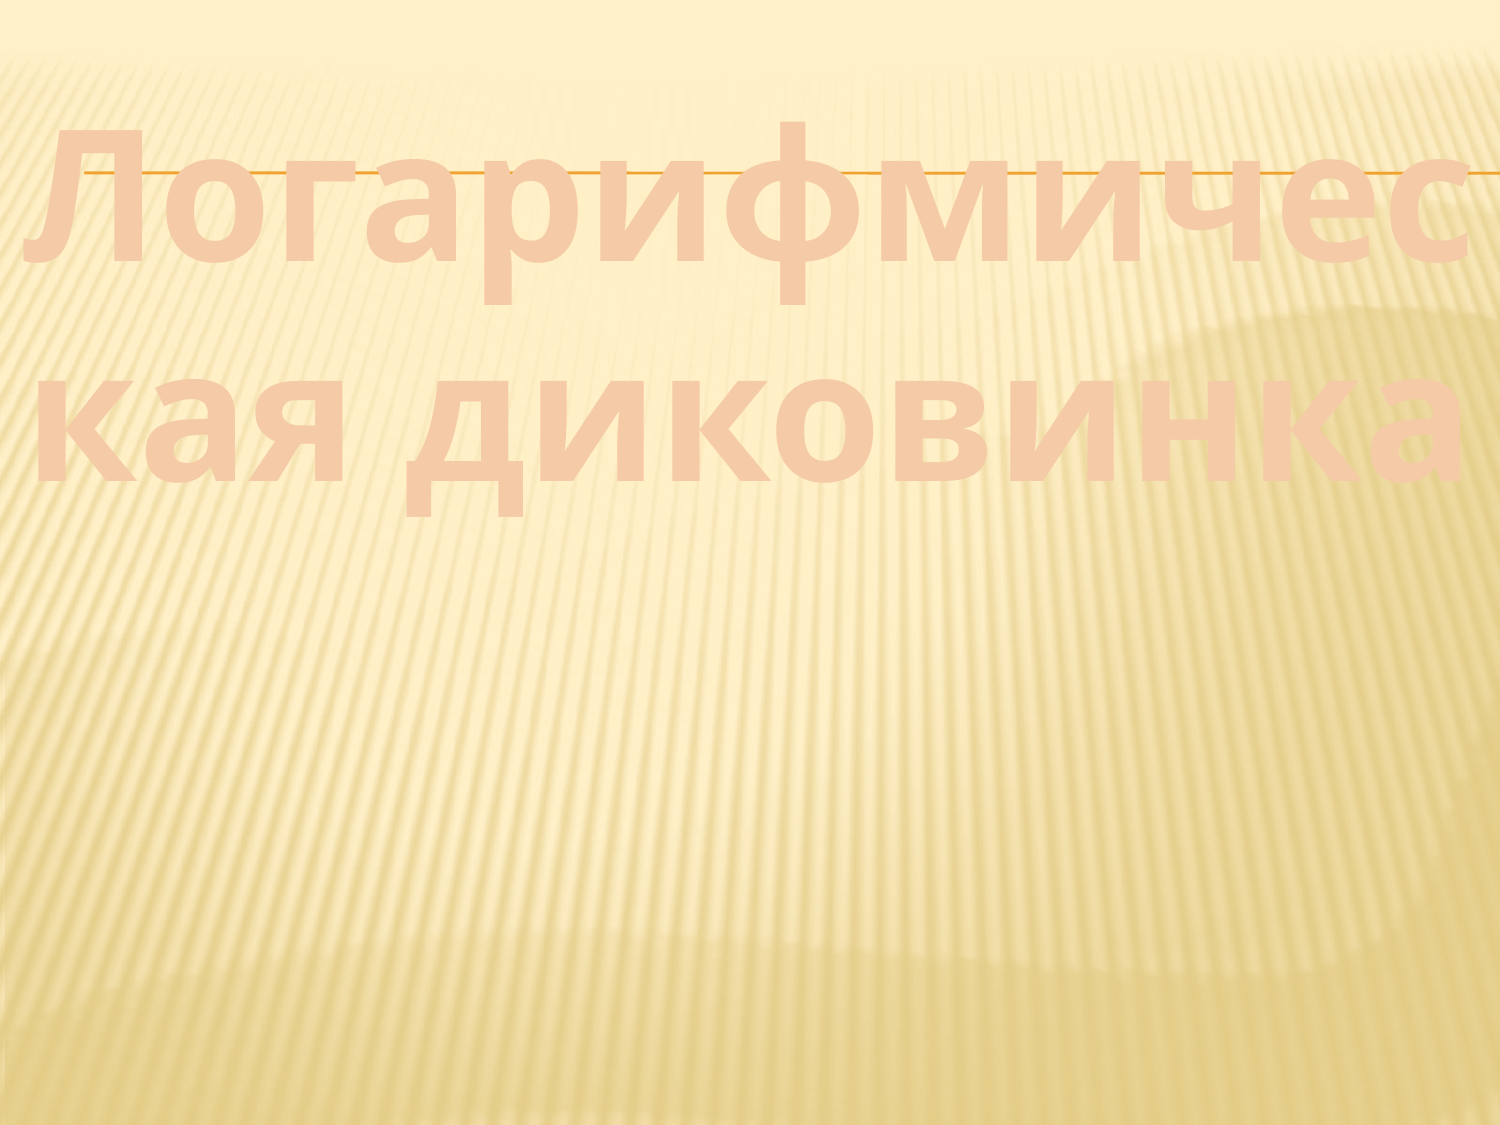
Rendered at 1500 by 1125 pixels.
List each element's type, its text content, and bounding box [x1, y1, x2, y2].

text_box Логарифмическая диковинка [0, 70, 1500, 526]
